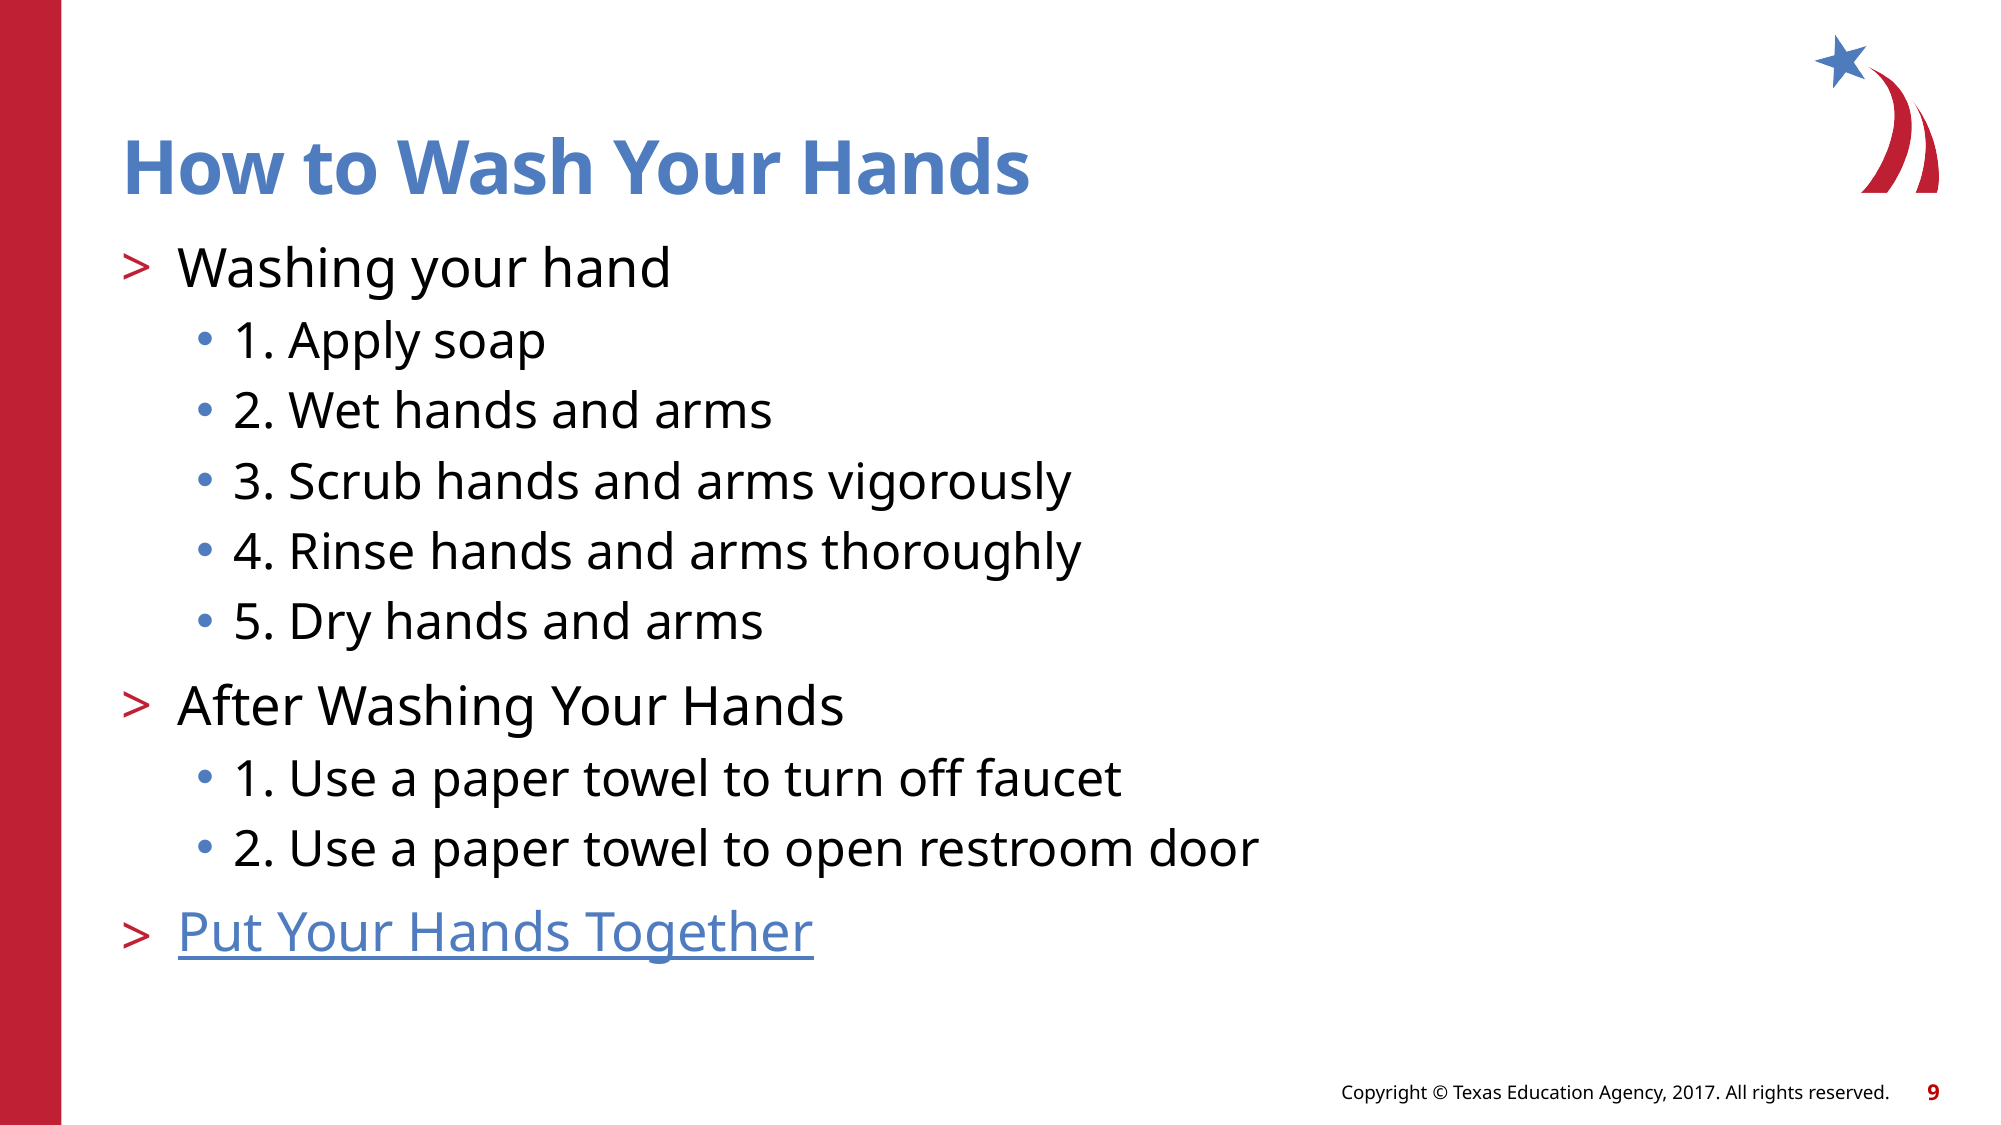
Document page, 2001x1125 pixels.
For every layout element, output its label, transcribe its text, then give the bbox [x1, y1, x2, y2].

title How to Wash Your Hands [121, 66, 1772, 211]
list Washing your hand 1. Apply soap 2. Wet hands and arms 3. Scrub hands and arms vigorously 4. Rinse hands and arms thoroughly 5. Dry hands and arms After Washing Your Hands 1. Use a paper towel to turn off faucet 2. Use a paper towel to open restroom door Put Your Hands Together [121, 233, 1884, 1010]
picture [1814, 34, 1939, 193]
